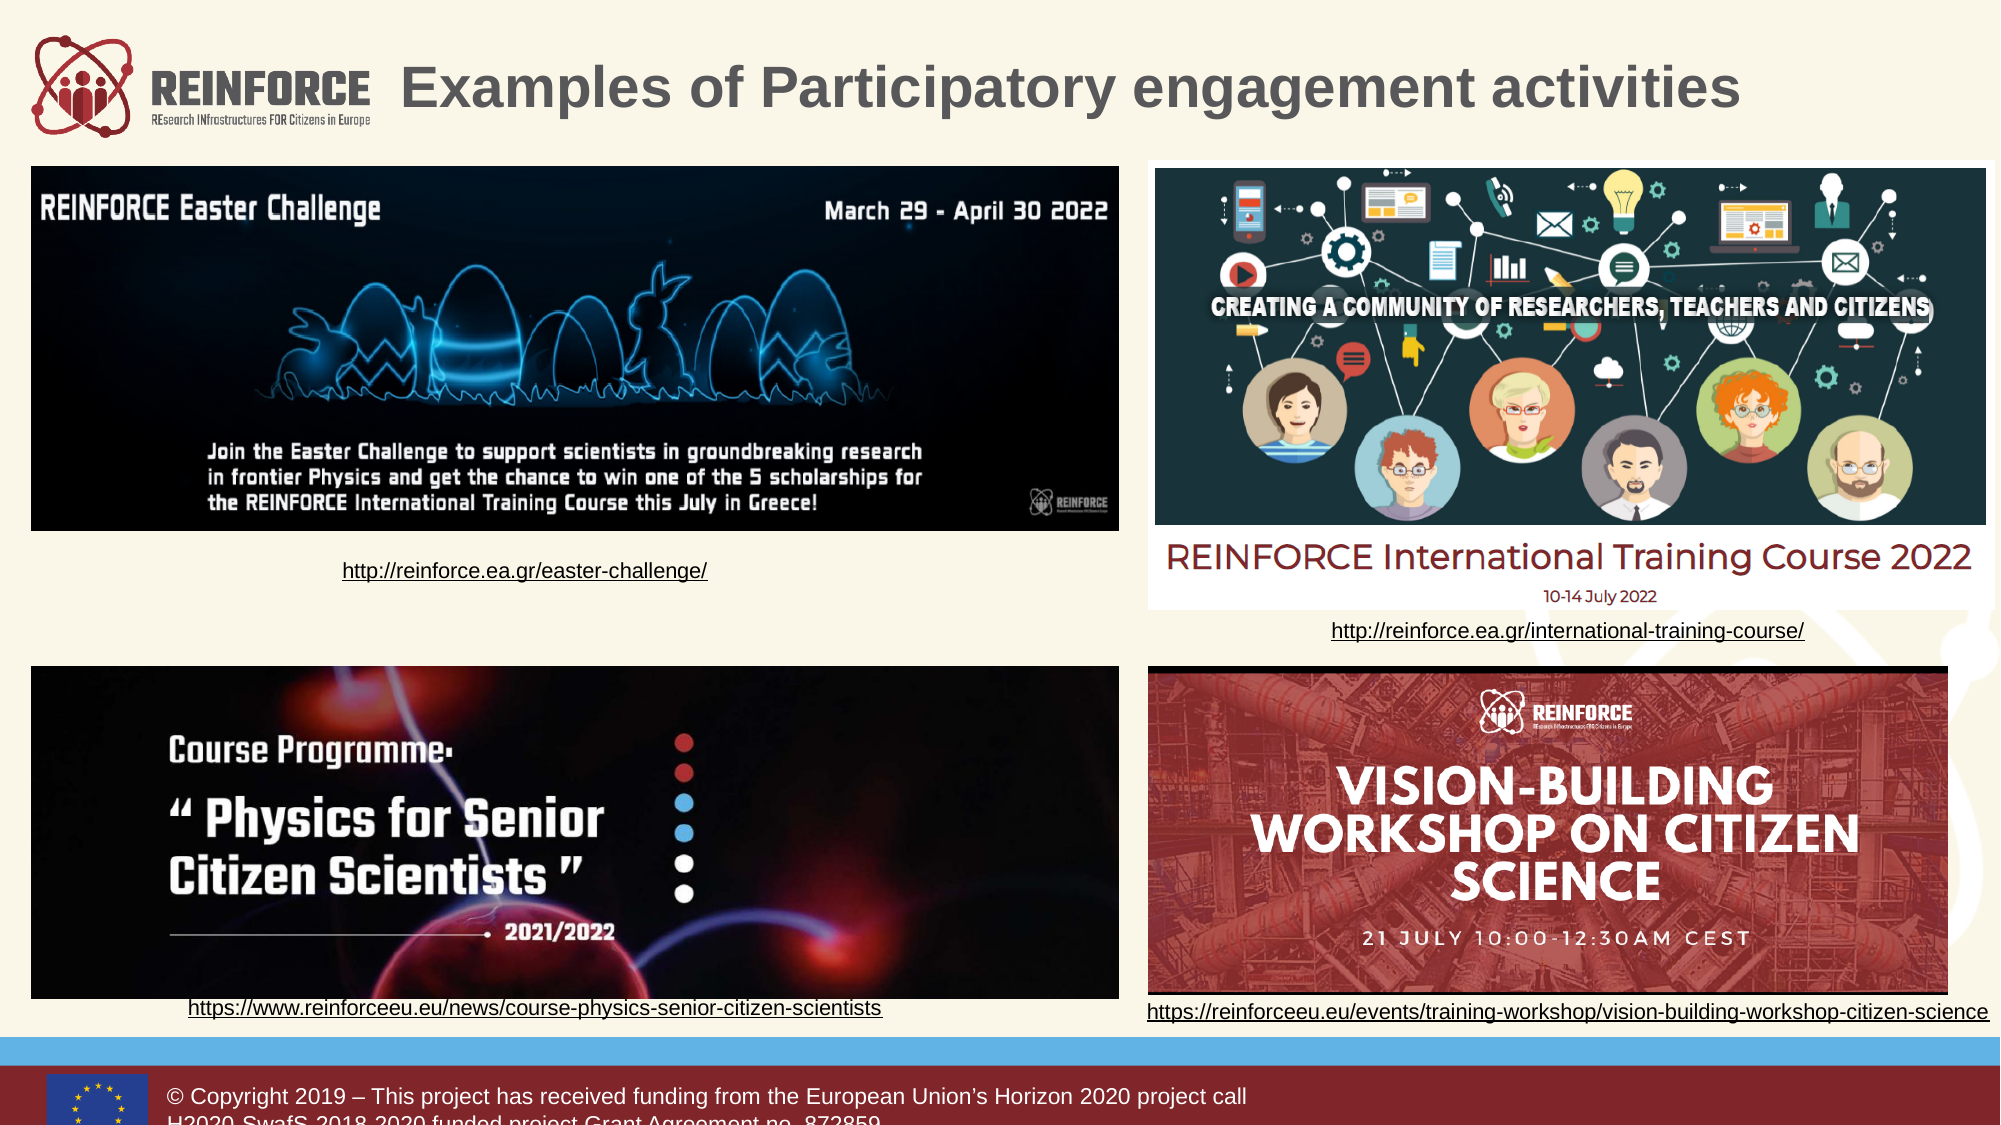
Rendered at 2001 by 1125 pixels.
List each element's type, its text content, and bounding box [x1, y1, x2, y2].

picture [31, 35, 370, 138]
picture [30, 166, 1119, 531]
picture [1147, 160, 2000, 995]
text_box https://reinforceeu.eu/events/training-workshop/vision-building-workshop-citizen-science [1071, 989, 2000, 1031]
picture [30, 666, 1119, 999]
title Examples of Participatory engagement activities [385, 19, 1969, 149]
text_box http://reinforce.ea.gr/easter-challenge/ [327, 549, 729, 591]
text_box http://reinforce.ea.gr/international-training-course/ [1316, 619, 1826, 651]
text_box https://www.reinforceeu.eu/news/course-physics-senior-citizen-scientists [173, 986, 1174, 1028]
